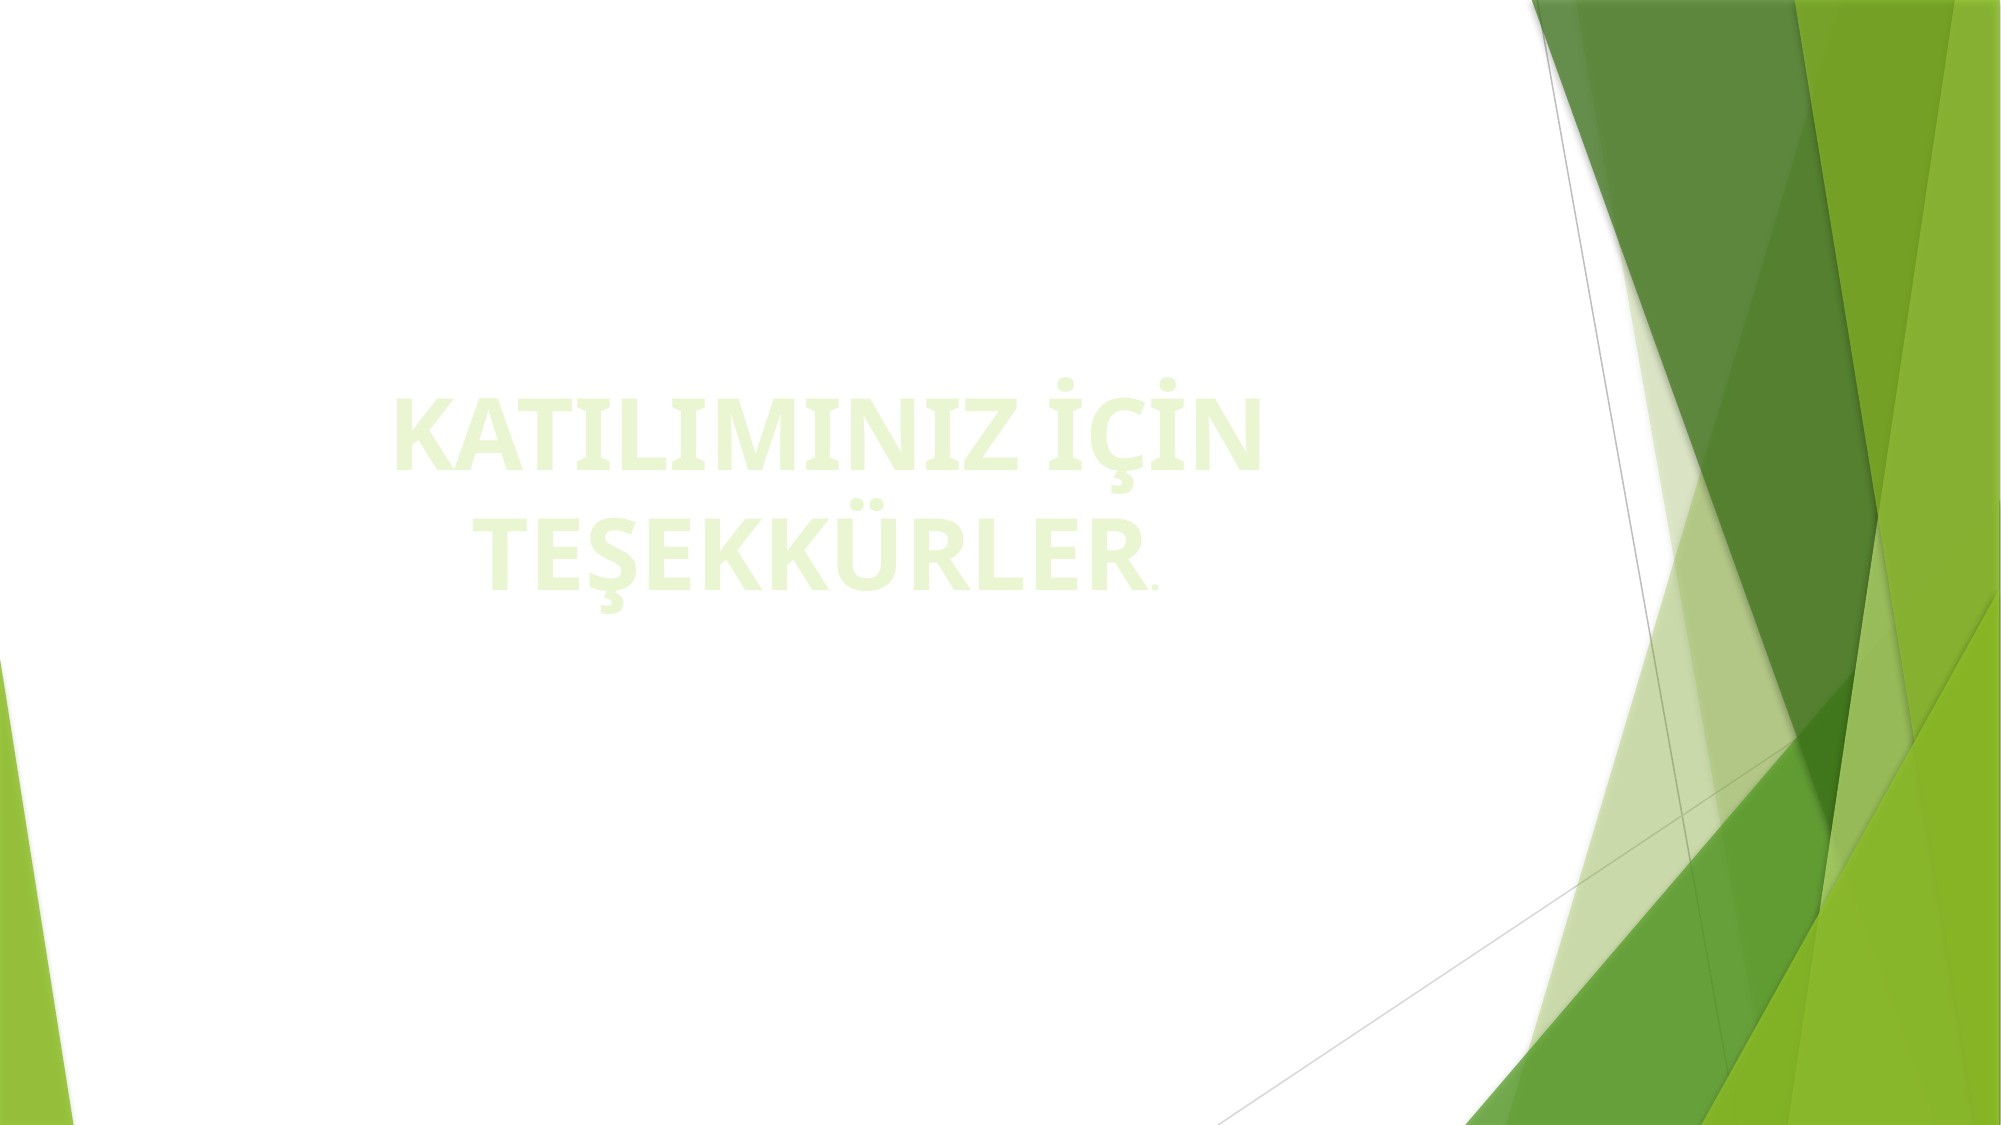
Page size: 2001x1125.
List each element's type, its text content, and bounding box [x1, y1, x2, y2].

list KATILIMINIZ İÇİN TEŞEKKÜRLER. [111, 99, 1522, 991]
